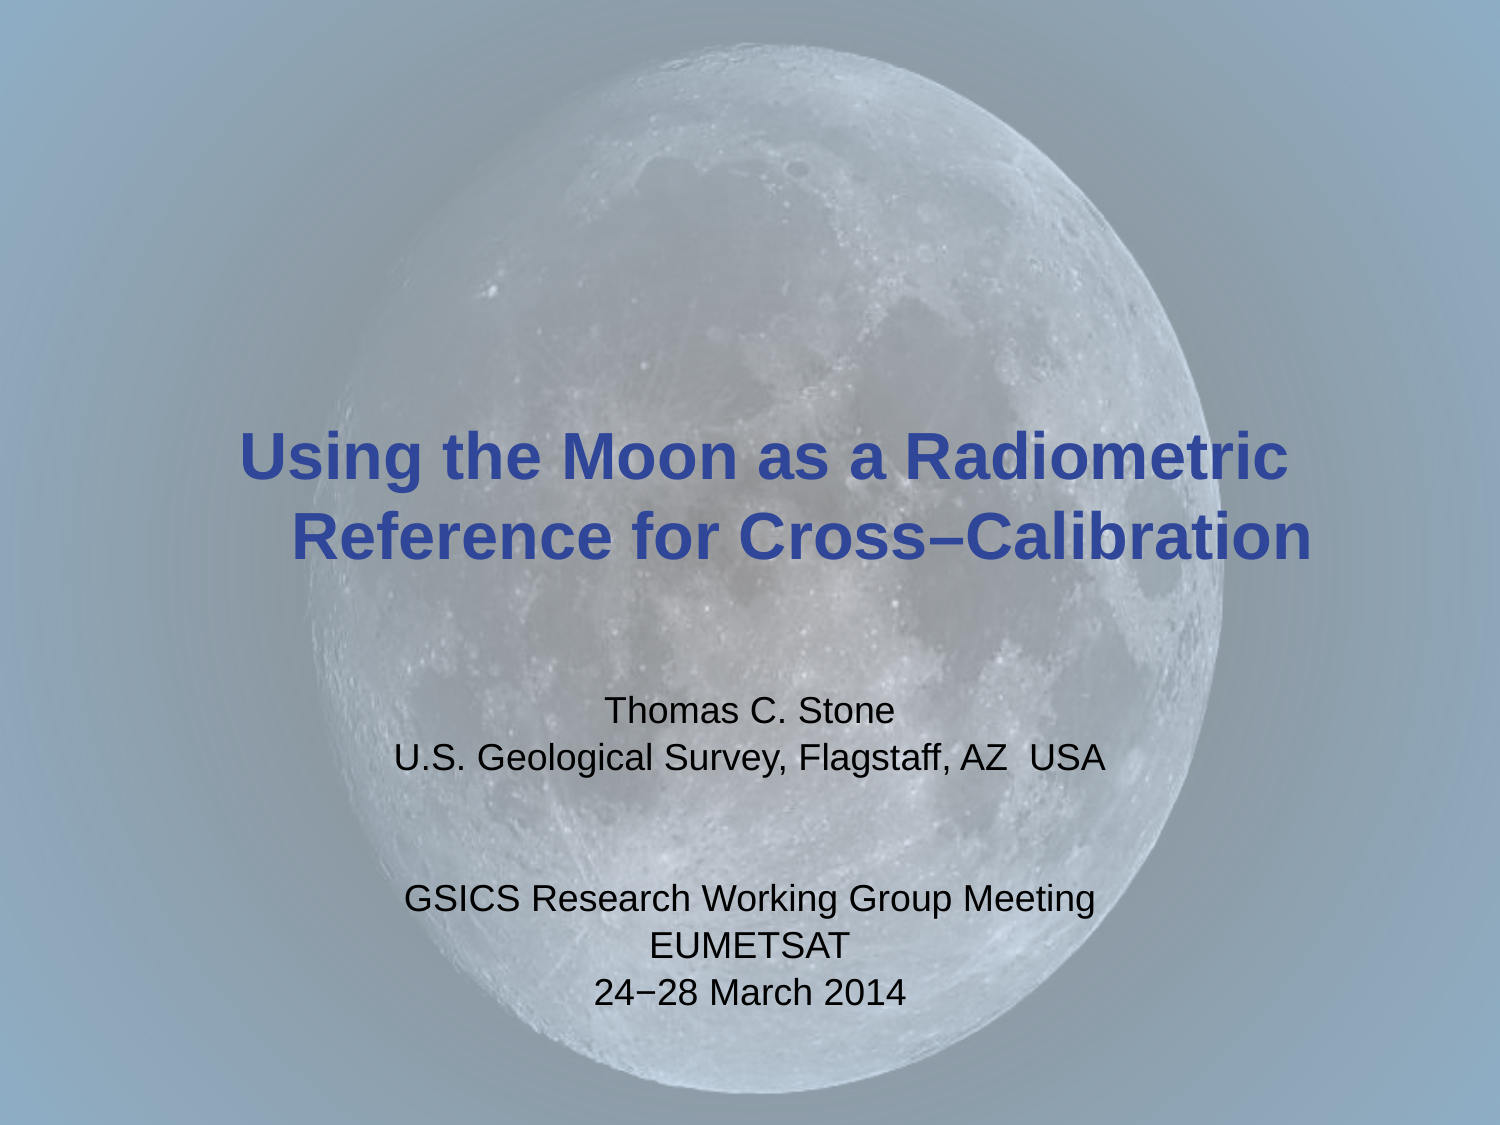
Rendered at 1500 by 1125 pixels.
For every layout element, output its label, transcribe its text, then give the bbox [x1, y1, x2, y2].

subtitle Thomas C. Stone U.S. Geological Survey, Flagstaff, AZ USA GSICS Research Working Group Meeting EUMETSAT 24−28 March 2014 [300, 690, 1200, 1050]
title Using the Moon as a Radiometric Reference for Cross–Calibration [75, 404, 1425, 675]
